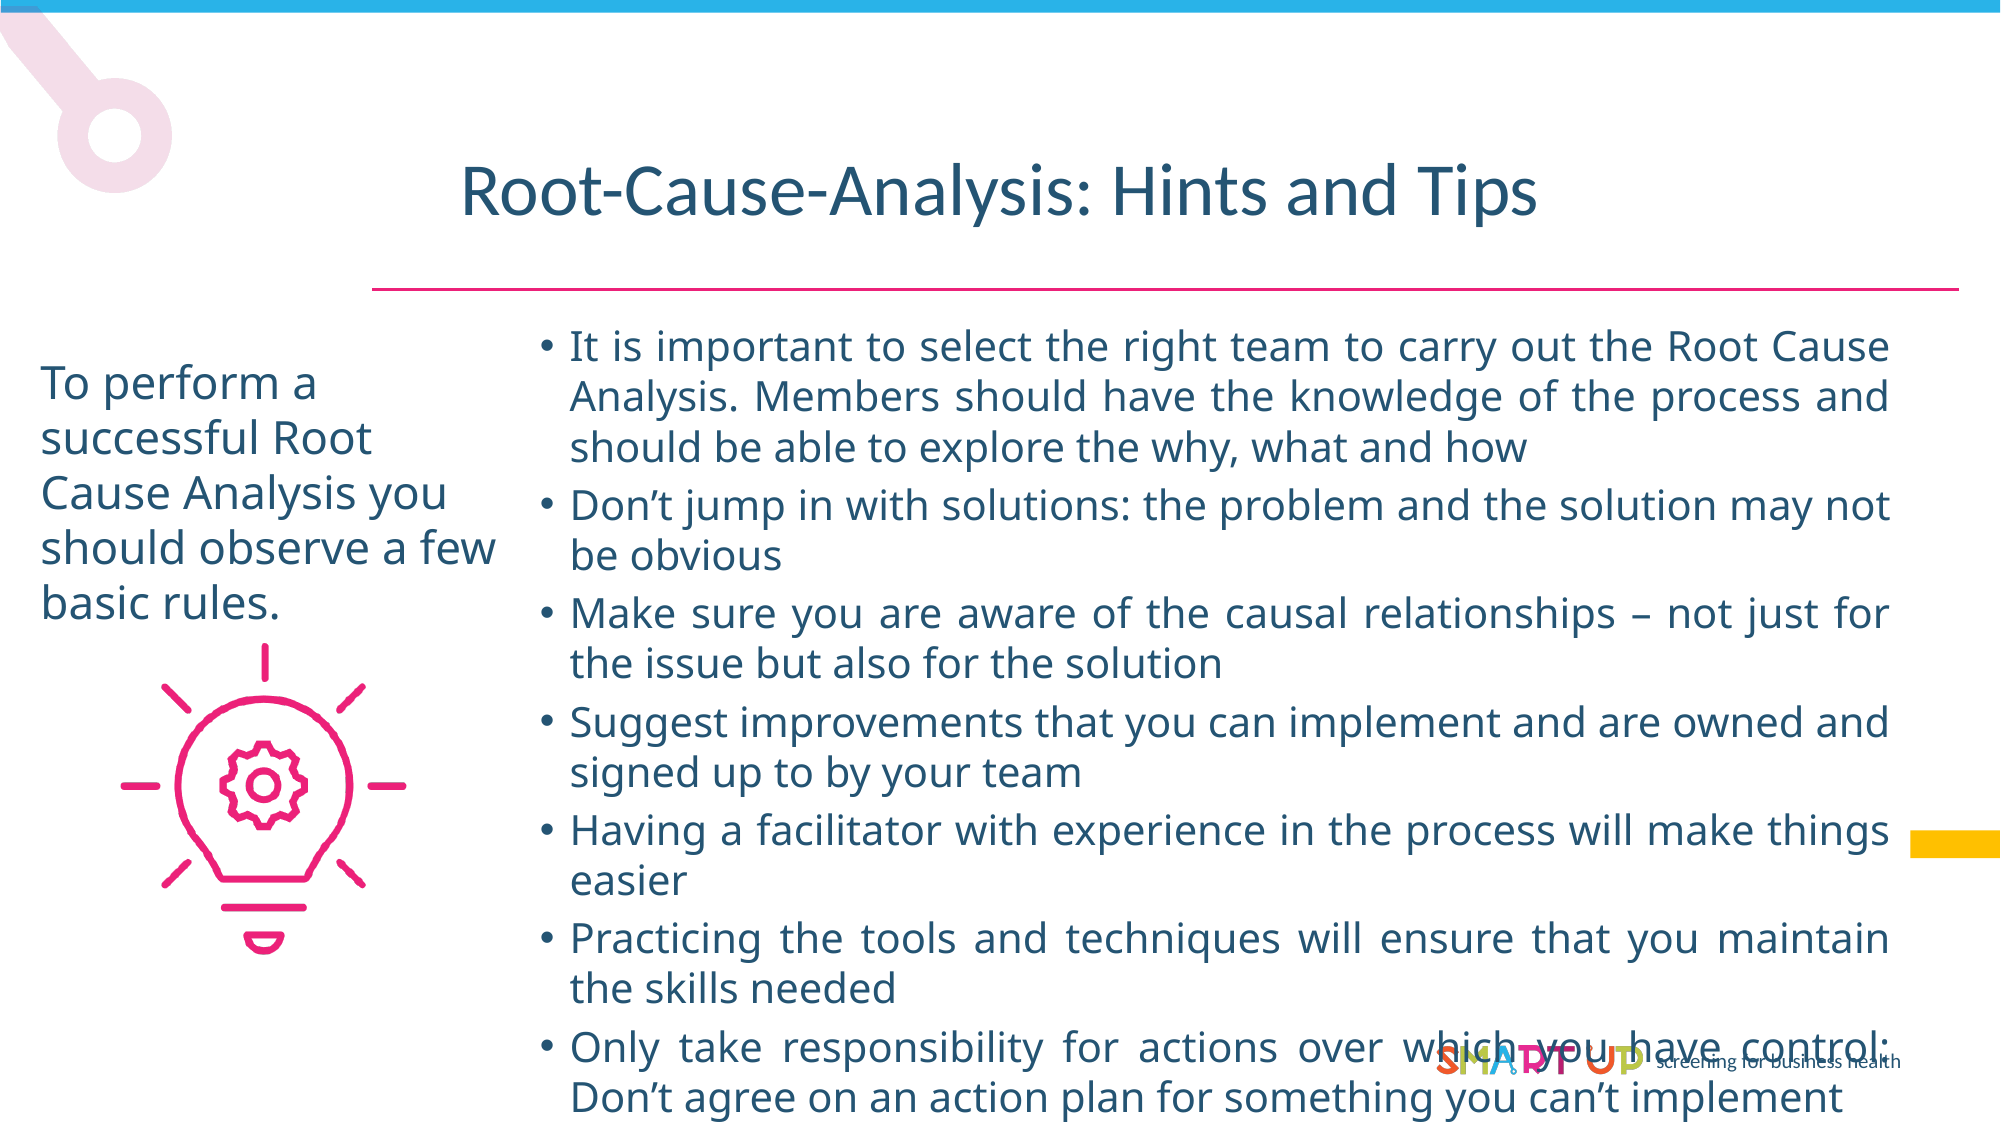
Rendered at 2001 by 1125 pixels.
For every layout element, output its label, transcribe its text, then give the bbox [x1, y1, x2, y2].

picture [95, 628, 438, 972]
text_box To perform a successful Root Cause Analysis you should observe a few basic rules. [26, 346, 513, 635]
text_box [1909, 829, 2000, 859]
text_box It is important to select the right team to carry out the Root Cause Analysis. Members should have the knowledge of the process and should be able to explore the why, what and how Don’t jump in with solutions: the problem and the solution may not be obvious Make sure you are aware of the causal relationships – not just for the issue but also for the solution Suggest improvements that you can implement and are owned and signed up to by your team Having a facilitator with experience in the process will make things easier Practicing the tools and techniques will ensure that you maintain the skills needed Only take responsibility for actions over which you have control: Don’t agree on an action plan for something you can’t implement [526, 313, 1905, 1125]
list Root-Cause-Analysis: Hints and Tips [445, 143, 1898, 258]
picture [0, 6, 224, 218]
